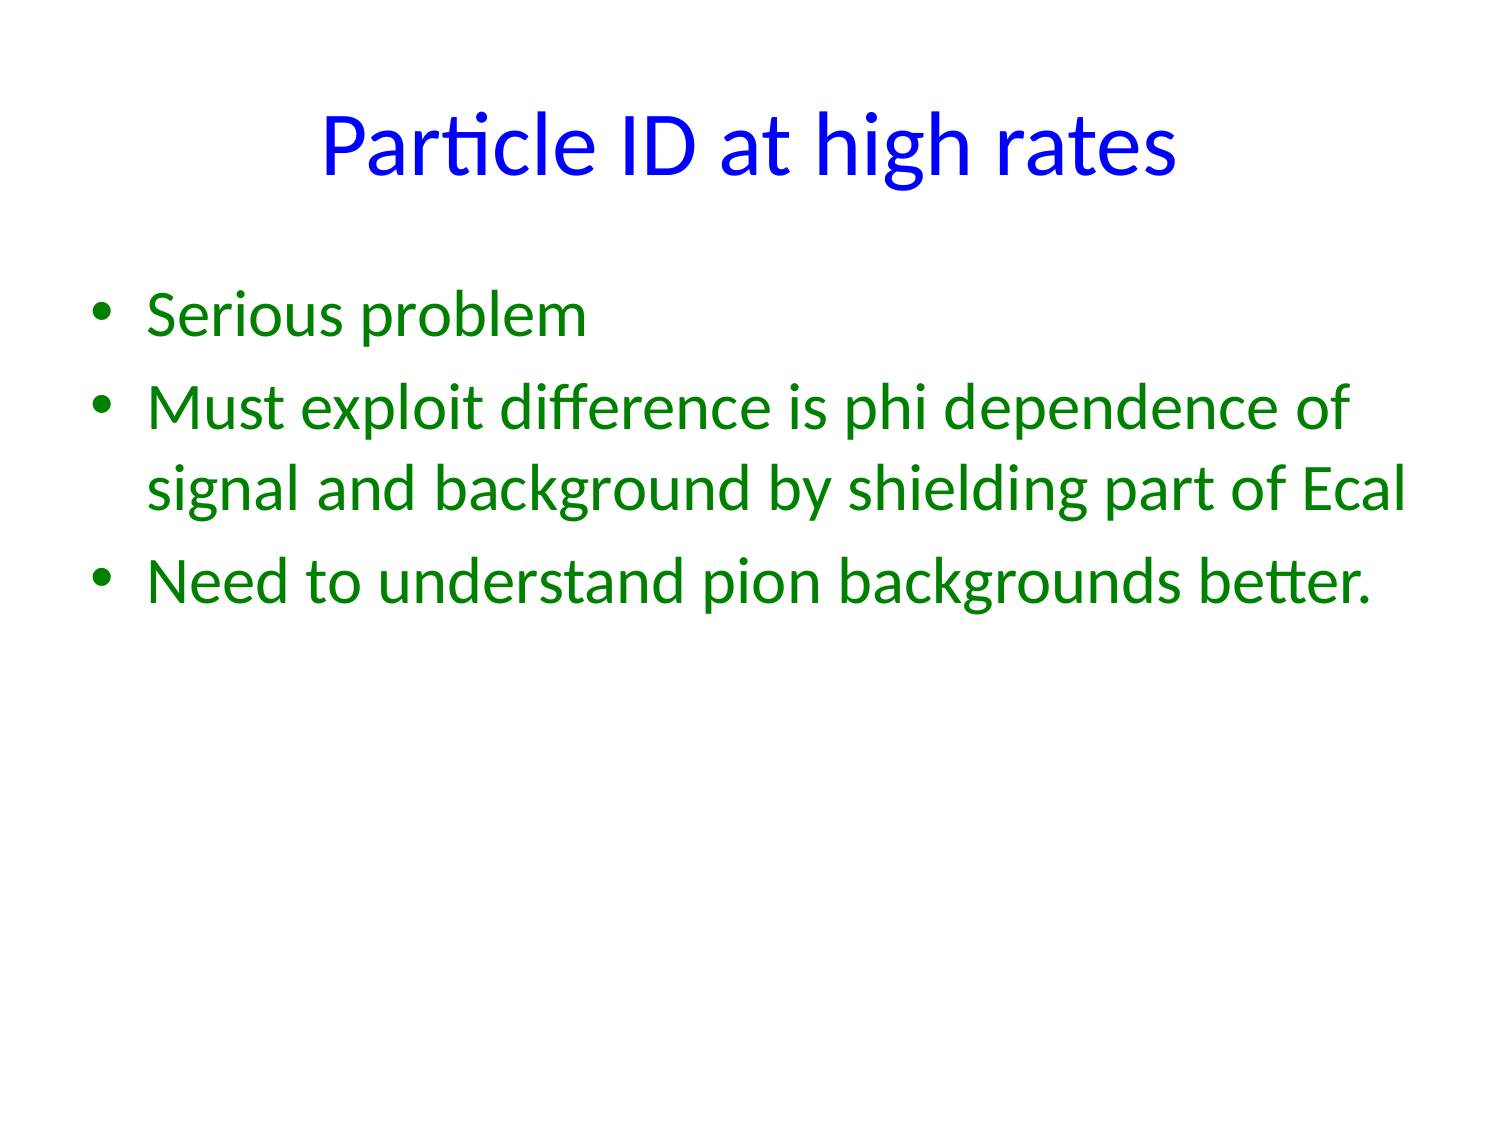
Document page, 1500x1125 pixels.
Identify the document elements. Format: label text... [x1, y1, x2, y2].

title Particle ID at high rates [75, 45, 1425, 233]
list Serious problem Must exploit difference is phi dependence of signal and background by shielding part of Ecal Need to understand pion backgrounds better. [75, 262, 1425, 1005]
